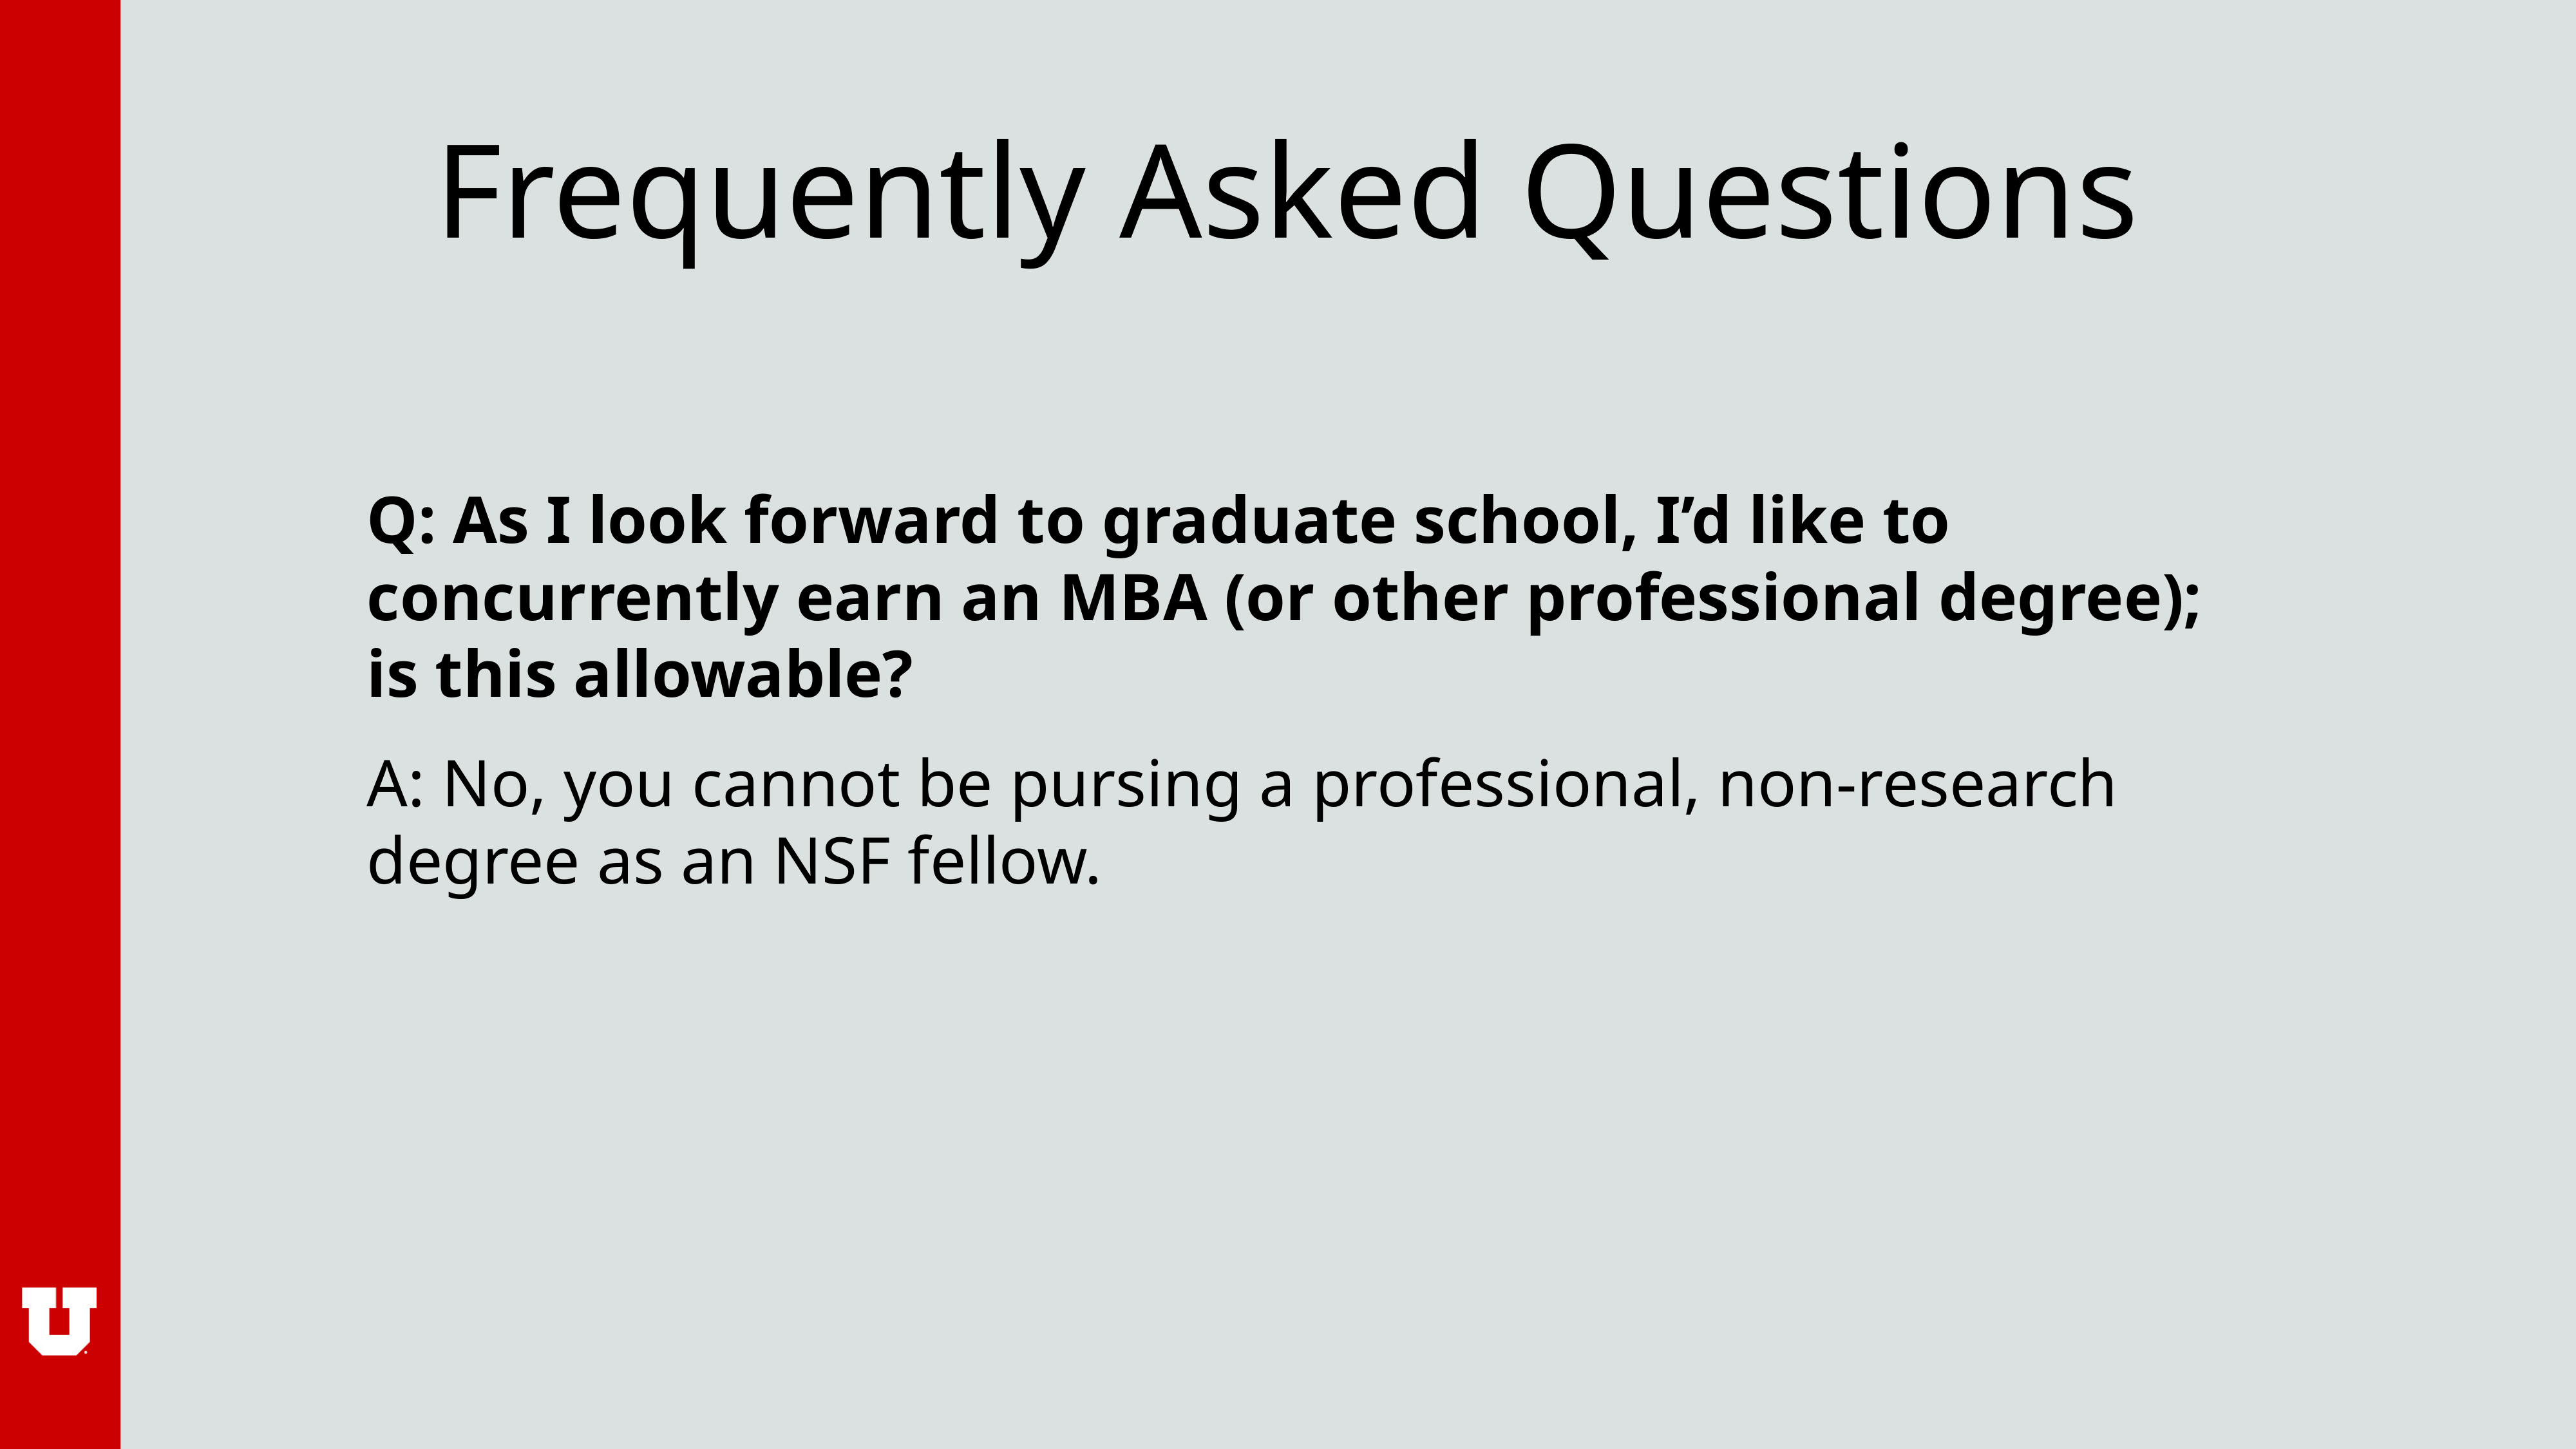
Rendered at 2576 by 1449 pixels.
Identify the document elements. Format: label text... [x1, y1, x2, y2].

picture [0, 0, 120, 1449]
title Frequently Asked Questions [321, 44, 2255, 328]
list Q: As I look forward to graduate school, I’d like to concurrently earn an MBA (or other professional degree); is this allowable? A: No, you cannot be pursing a professional, non-research degree as an NSF fellow. [321, 411, 2255, 965]
